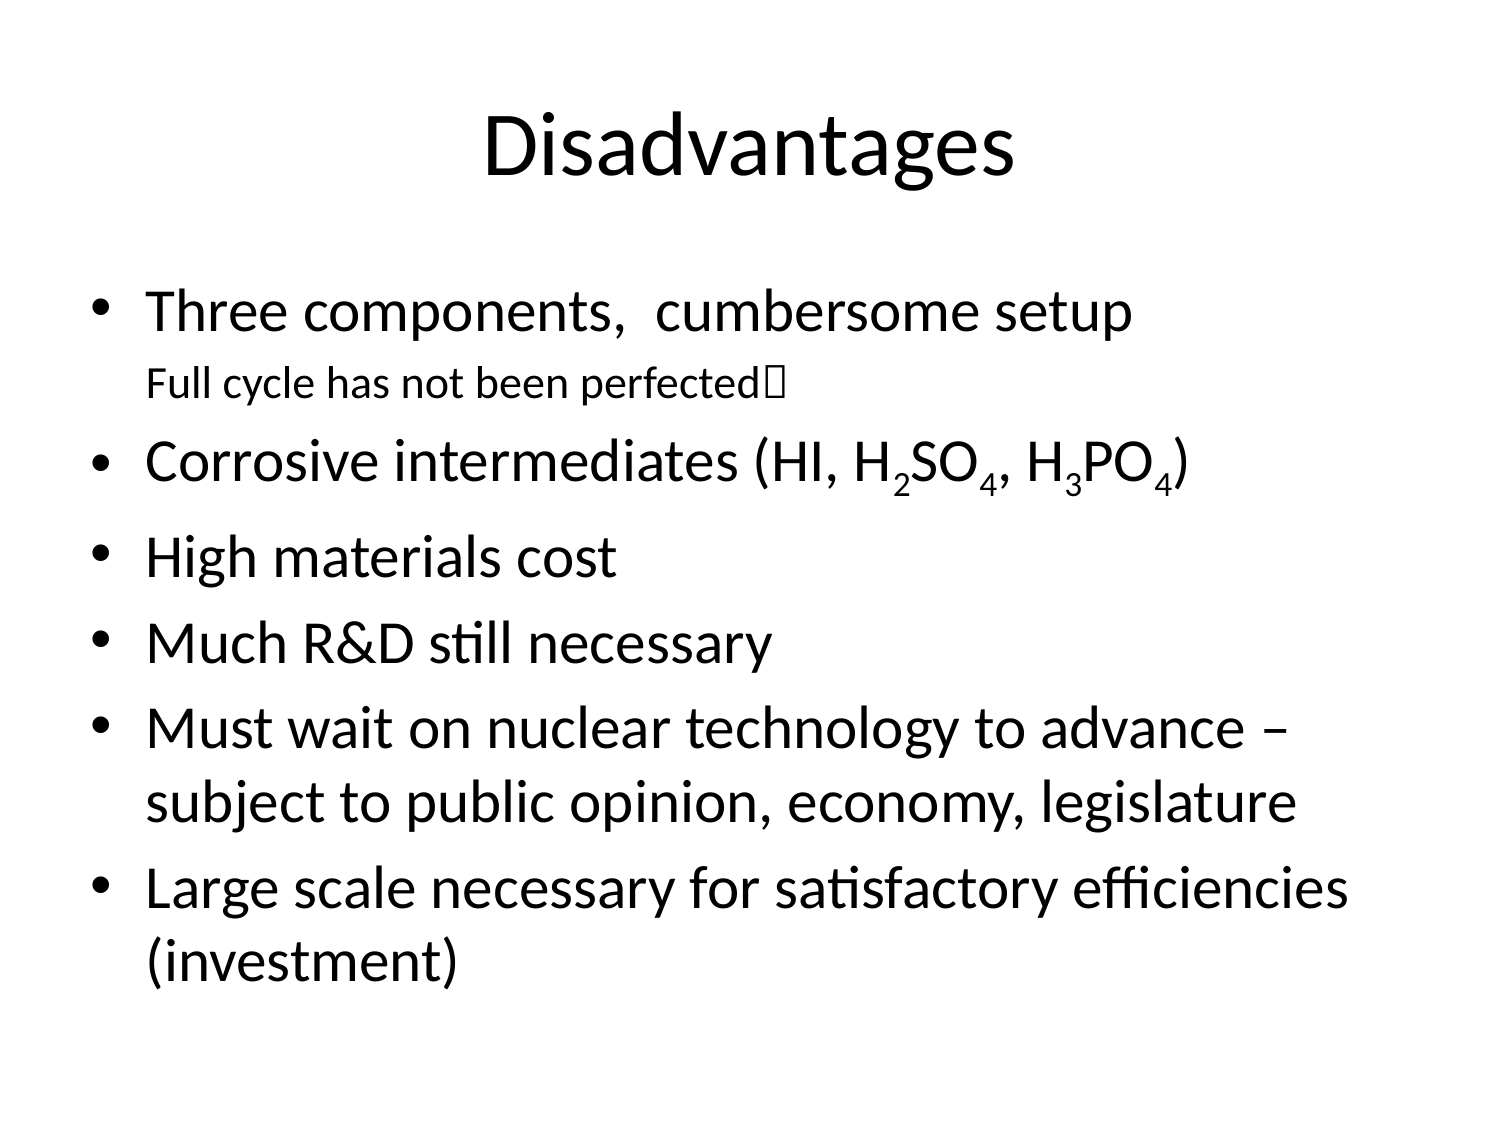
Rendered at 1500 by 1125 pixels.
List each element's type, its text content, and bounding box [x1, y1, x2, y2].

title Disadvantages [75, 45, 1425, 233]
list Three components, cumbersome setup Full cycle has not been perfected Corrosive intermediates (HI, H2SO4, H3PO4) High materials cost Much R&D still necessary Must wait on nuclear technology to advance – subject to public opinion, economy, legislature Large scale necessary for satisfactory efficiencies (investment) [75, 262, 1425, 1005]
